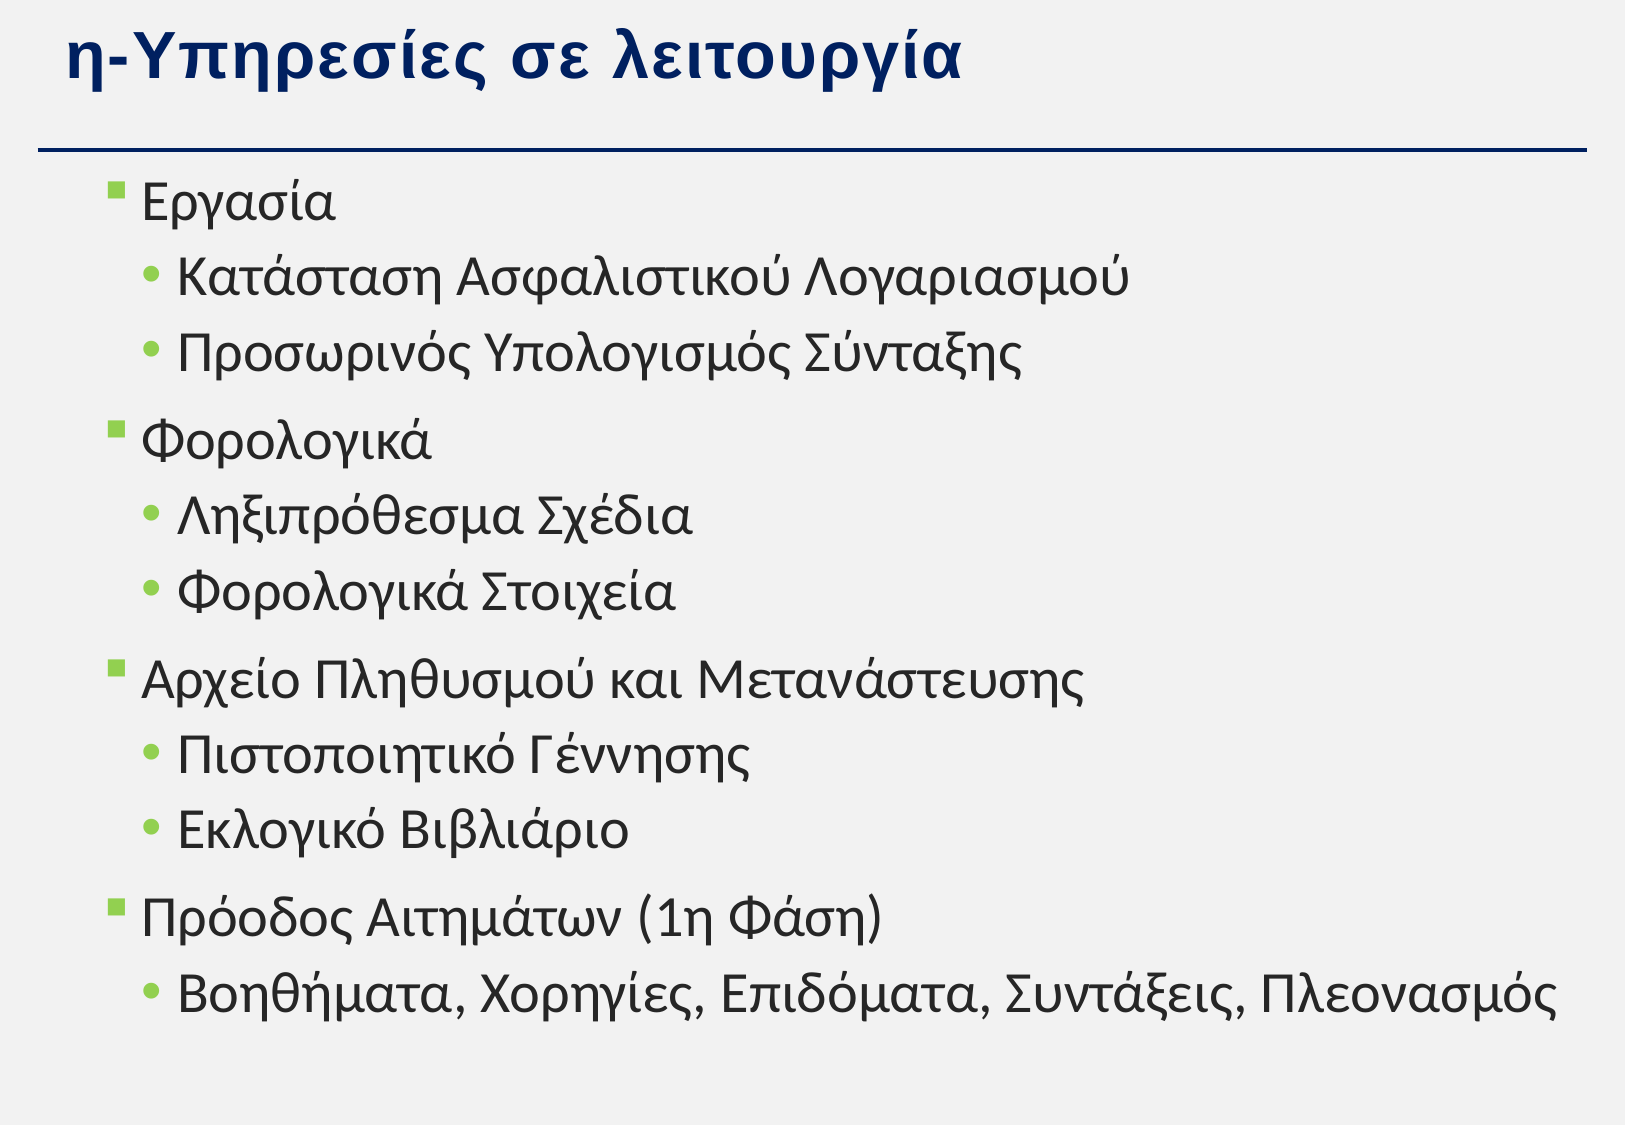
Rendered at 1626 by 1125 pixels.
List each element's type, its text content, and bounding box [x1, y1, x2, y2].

list Εργασία Κατάσταση Ασφαλιστικού Λογαριασμού Προσωρινός Υπολογισμός Σύνταξης Φορολογικά Ληξιπρόθεσμα Σχέδια Φορολογικά Στοιχεία Αρχείο Πληθυσμού και Μετανάστευσης Πιστοποιητικό Γέννησης Εκλογικό Βιβλιάριο Πρόοδος Αιτημάτων (1η Φάση) Βοηθήματα, Χορηγίες, Επιδόματα, Συντάξεις, Πλεονασμός [50, 162, 1588, 1050]
title η-Υπηρεσίες σε λειτουργία [50, 0, 1270, 101]
